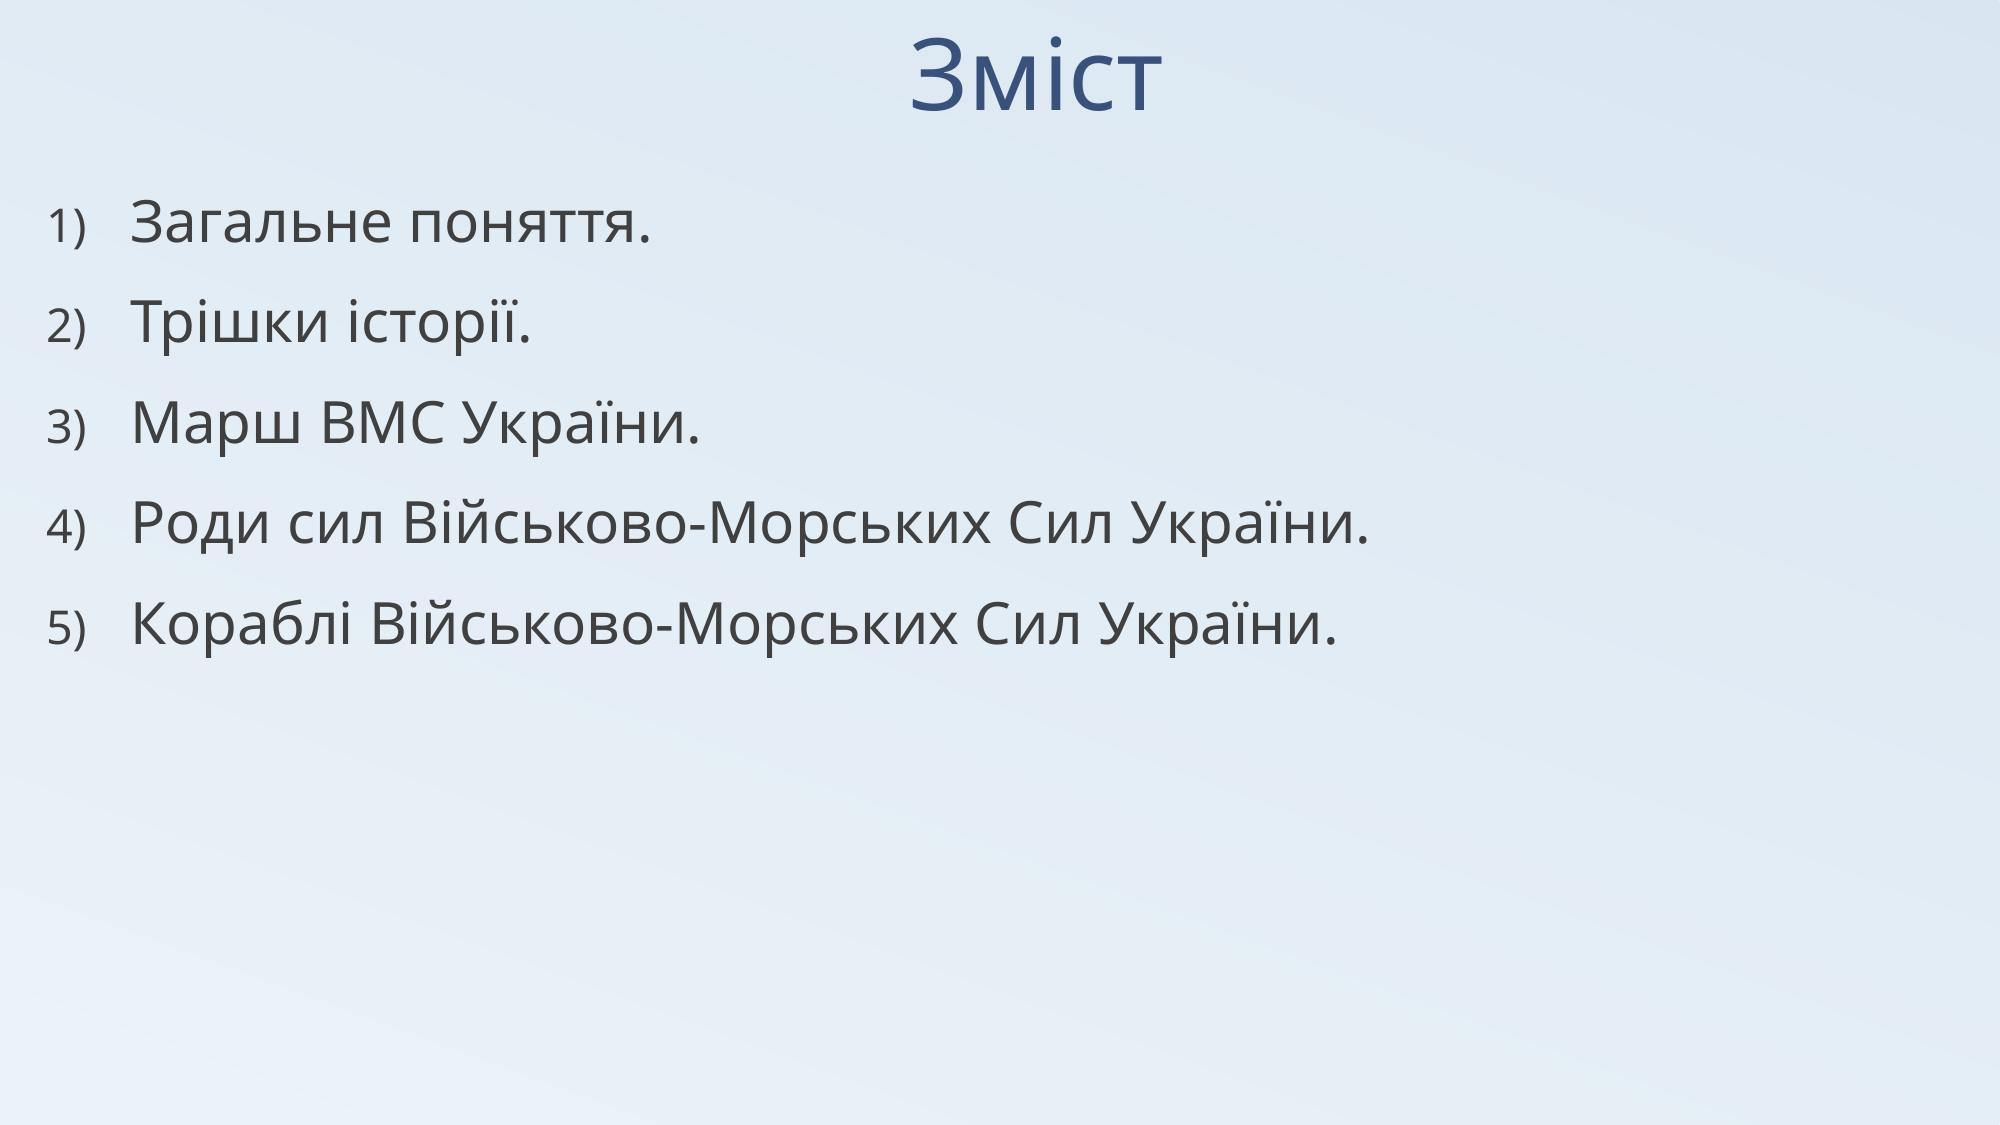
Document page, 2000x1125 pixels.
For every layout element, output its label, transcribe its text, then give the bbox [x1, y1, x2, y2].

title Зміст [137, 0, 1938, 138]
list Загальне поняття. Трішки історії. Марш ВМС України. Роди сил Військово-Морських Сил України. Кораблі Військово-Морських Сил України. [31, 184, 1969, 1125]
